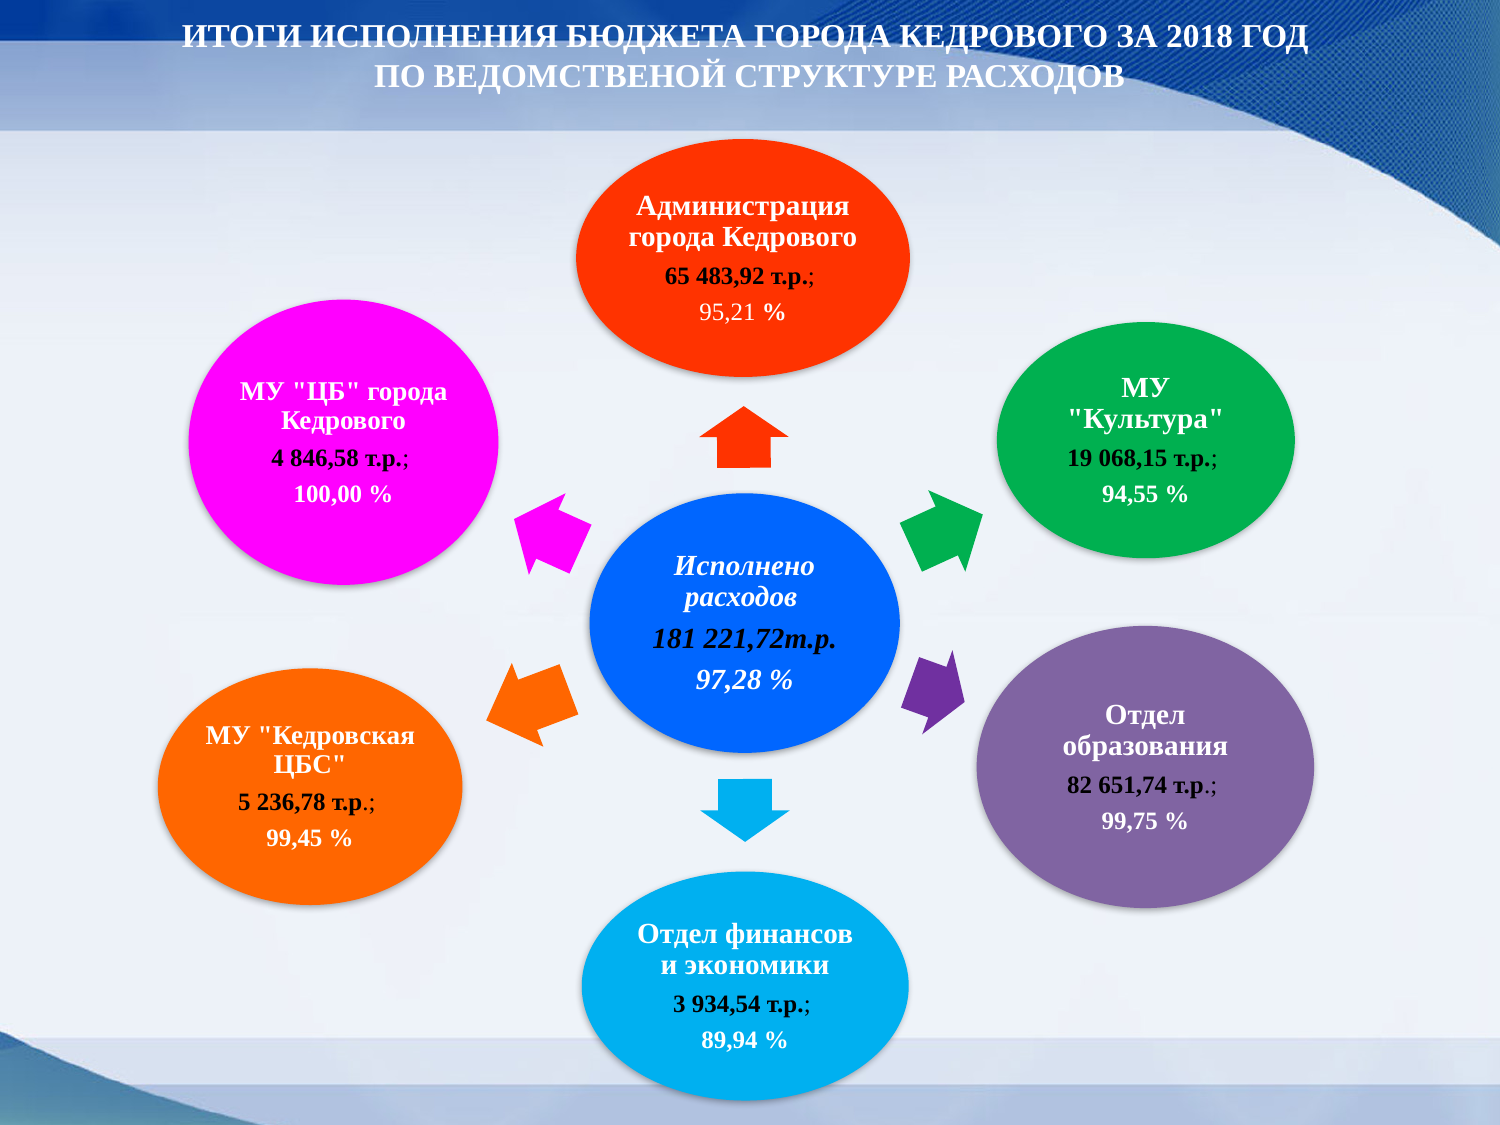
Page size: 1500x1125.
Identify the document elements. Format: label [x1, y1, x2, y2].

text_box [73, 123, 1427, 1125]
picture [0, 0, 1500, 1125]
